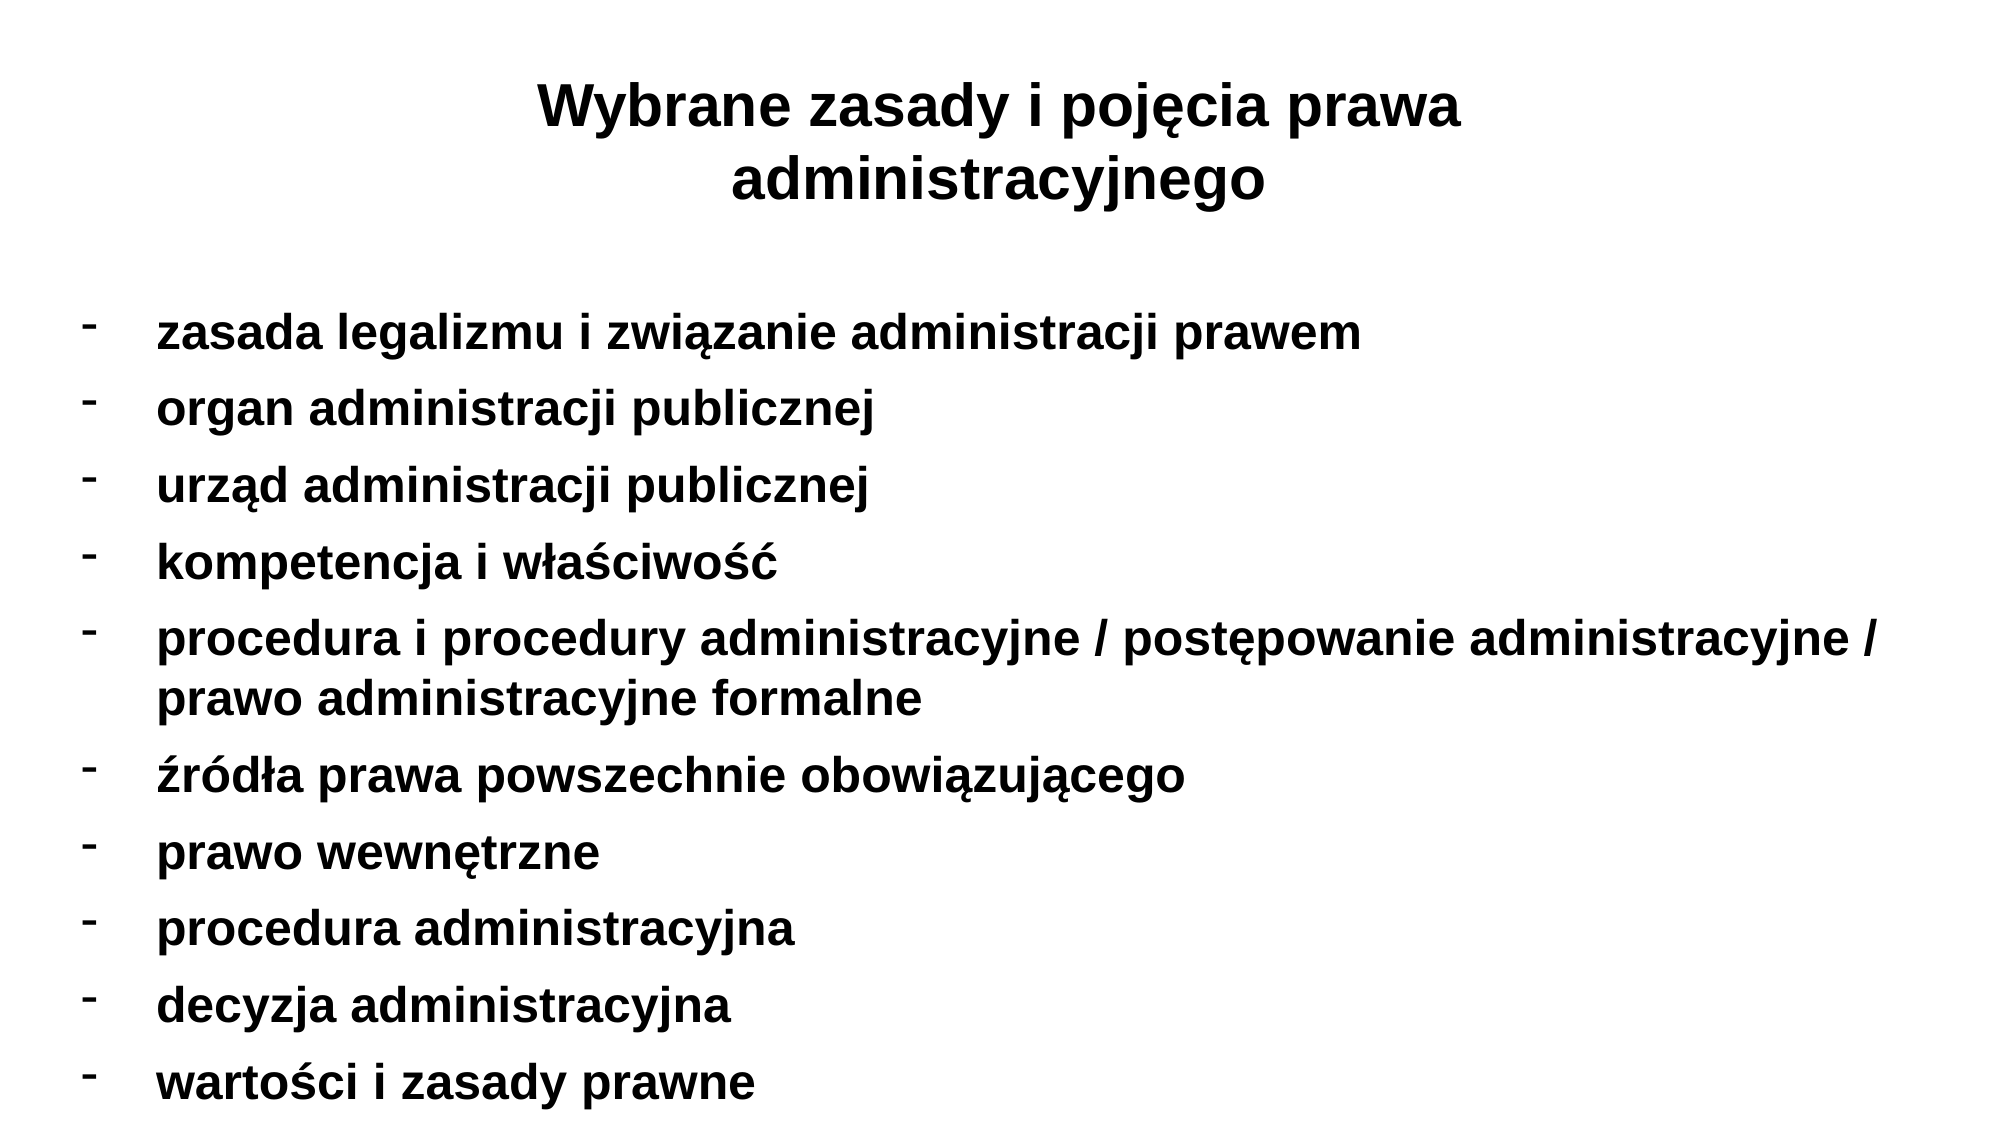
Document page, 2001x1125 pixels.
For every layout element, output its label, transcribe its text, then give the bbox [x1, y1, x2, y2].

title Wybrane zasady i pojęcia prawa administracyjnego [324, 37, 1674, 241]
list zasada legalizmu i związanie administracji prawem organ administracji publicznej urząd administracji publicznej kompetencja i właściwość procedura i procedury administracyjne / postępowanie administracyjne / prawo administracyjne formalne źródła prawa powszechnie obowiązującego prawo wewnętrzne procedura administracyjna decyzja administracyjna wartości i zasady prawne [62, 291, 1962, 1117]
